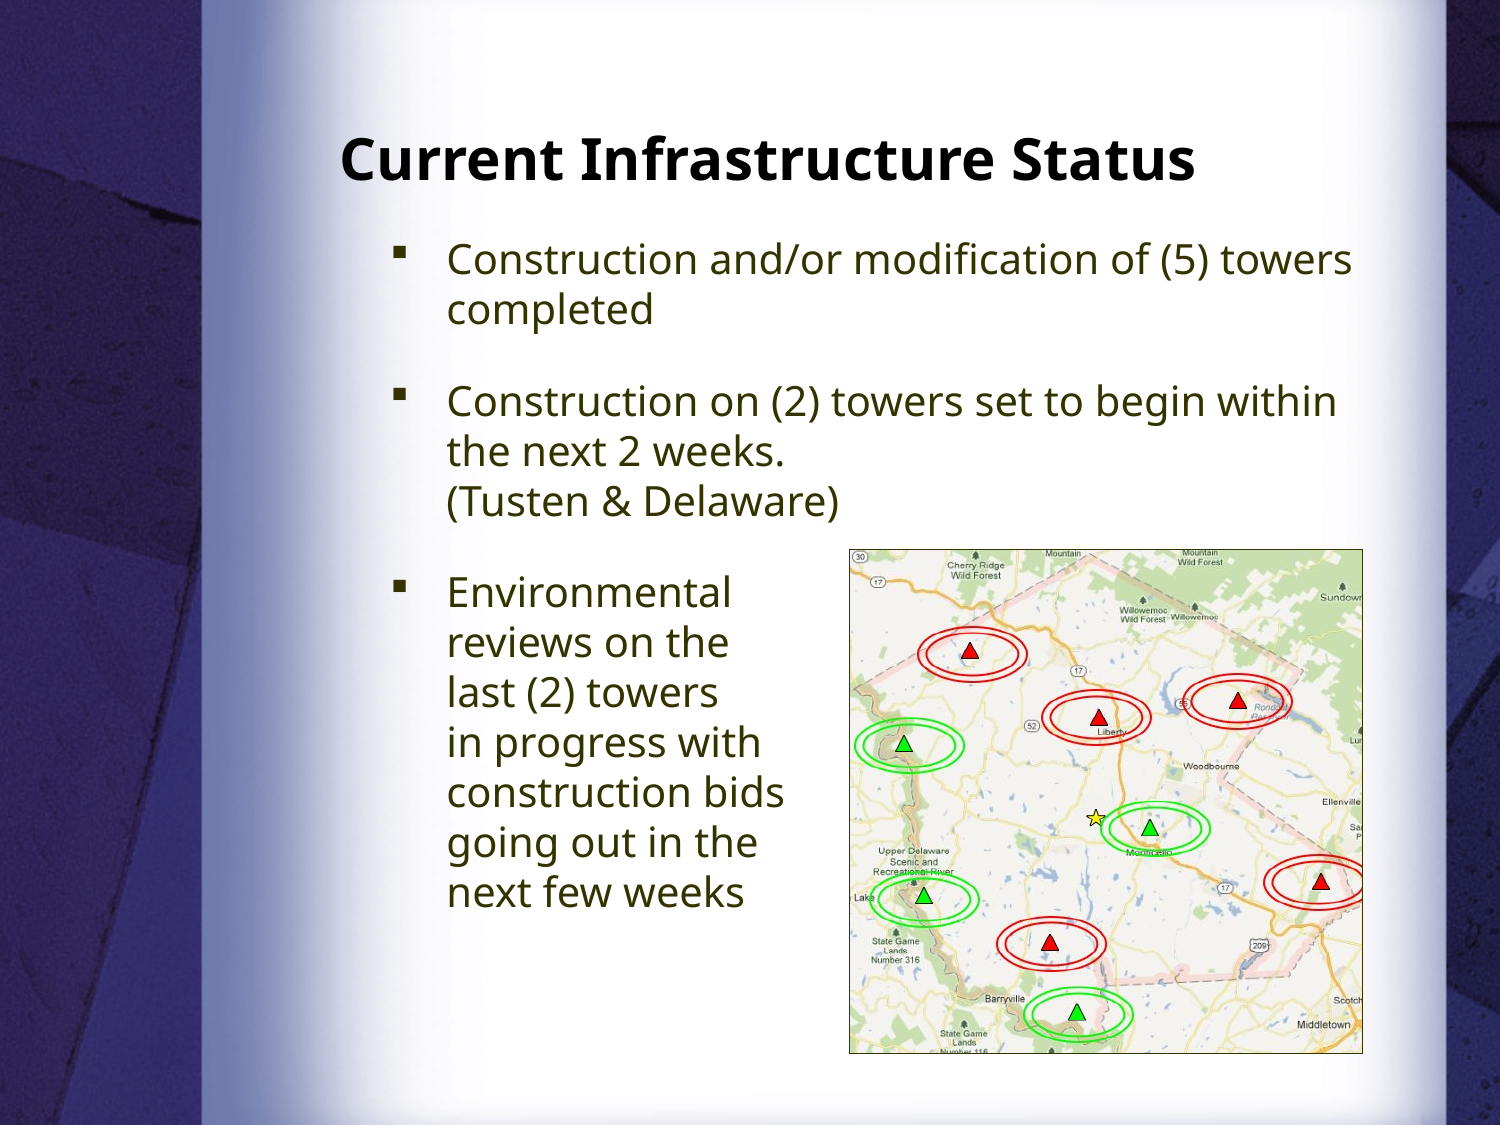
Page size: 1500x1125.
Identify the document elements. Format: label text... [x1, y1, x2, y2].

list Construction and/or modification of (5) towers completed Construction on (2) towers set to begin within the next 2 weeks. (Tusten & Delaware) Environmental reviews on the last (2) towers in progress with construction bids going out in the next few weeks [374, 224, 1401, 1013]
title Current Infrastructure Status [324, 37, 1401, 201]
picture [0, 0, 1500, 1125]
